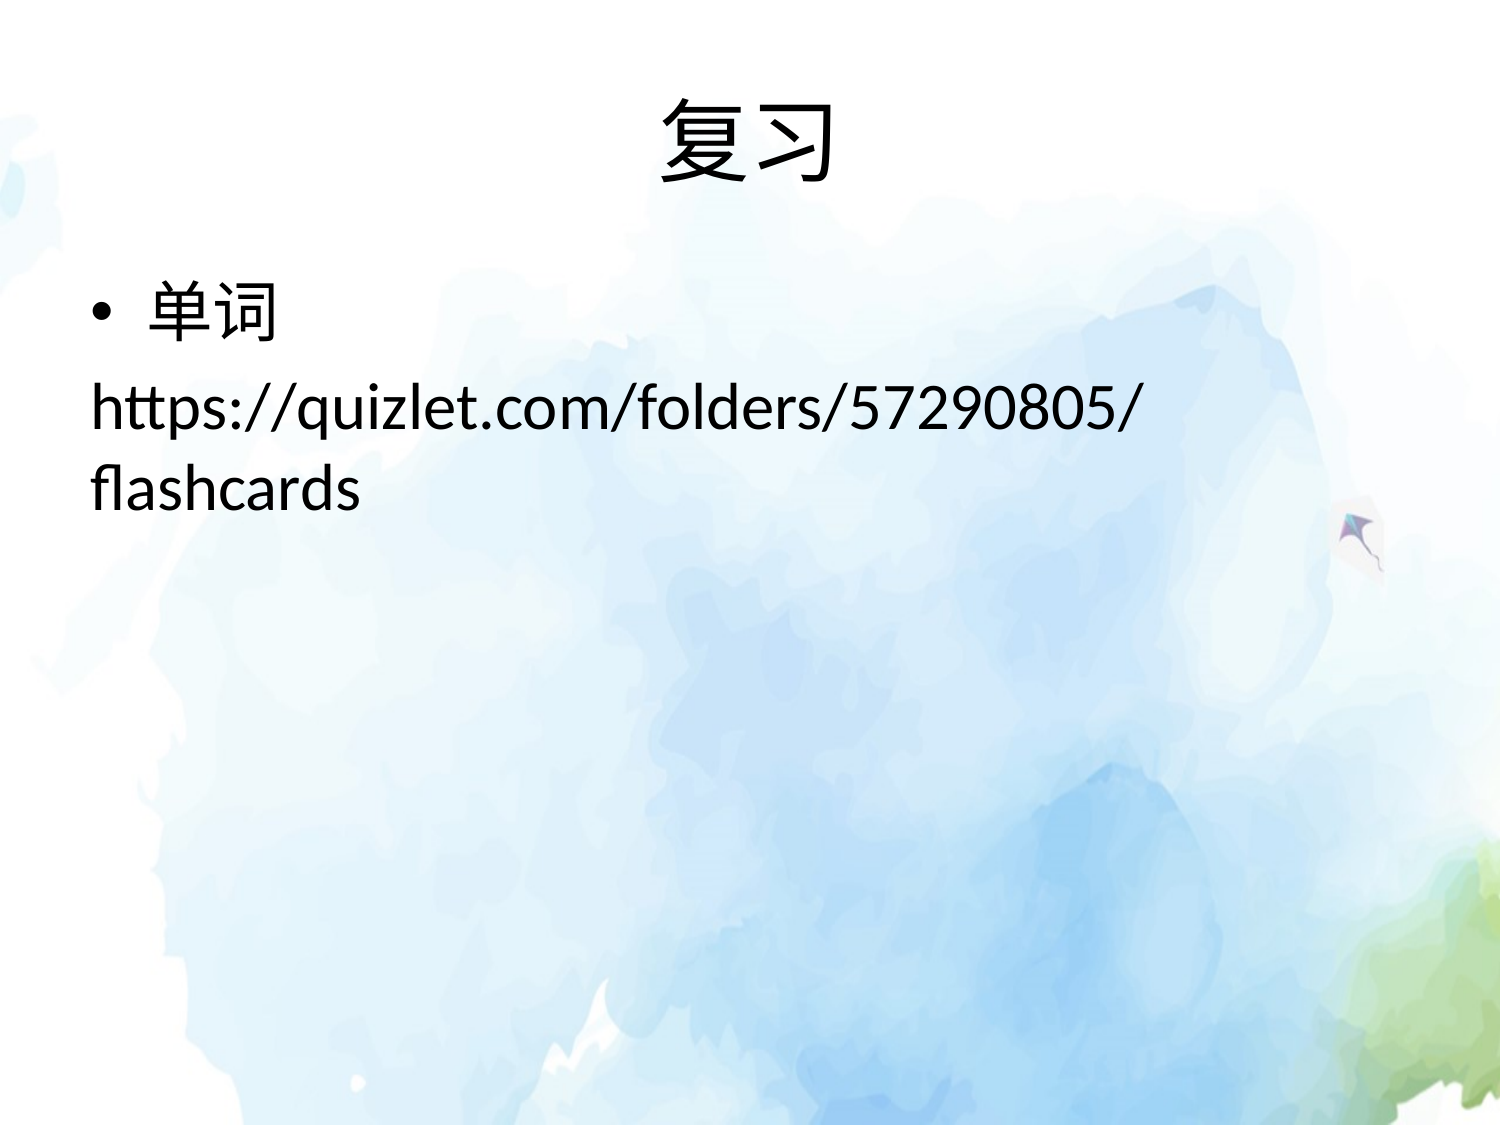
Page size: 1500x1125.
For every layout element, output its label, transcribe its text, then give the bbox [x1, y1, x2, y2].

picture [0, 0, 1500, 1125]
list 单词 https://quizlet.com/folders/57290805/flashcards [75, 262, 1425, 1005]
title 复习 [75, 45, 1425, 233]
